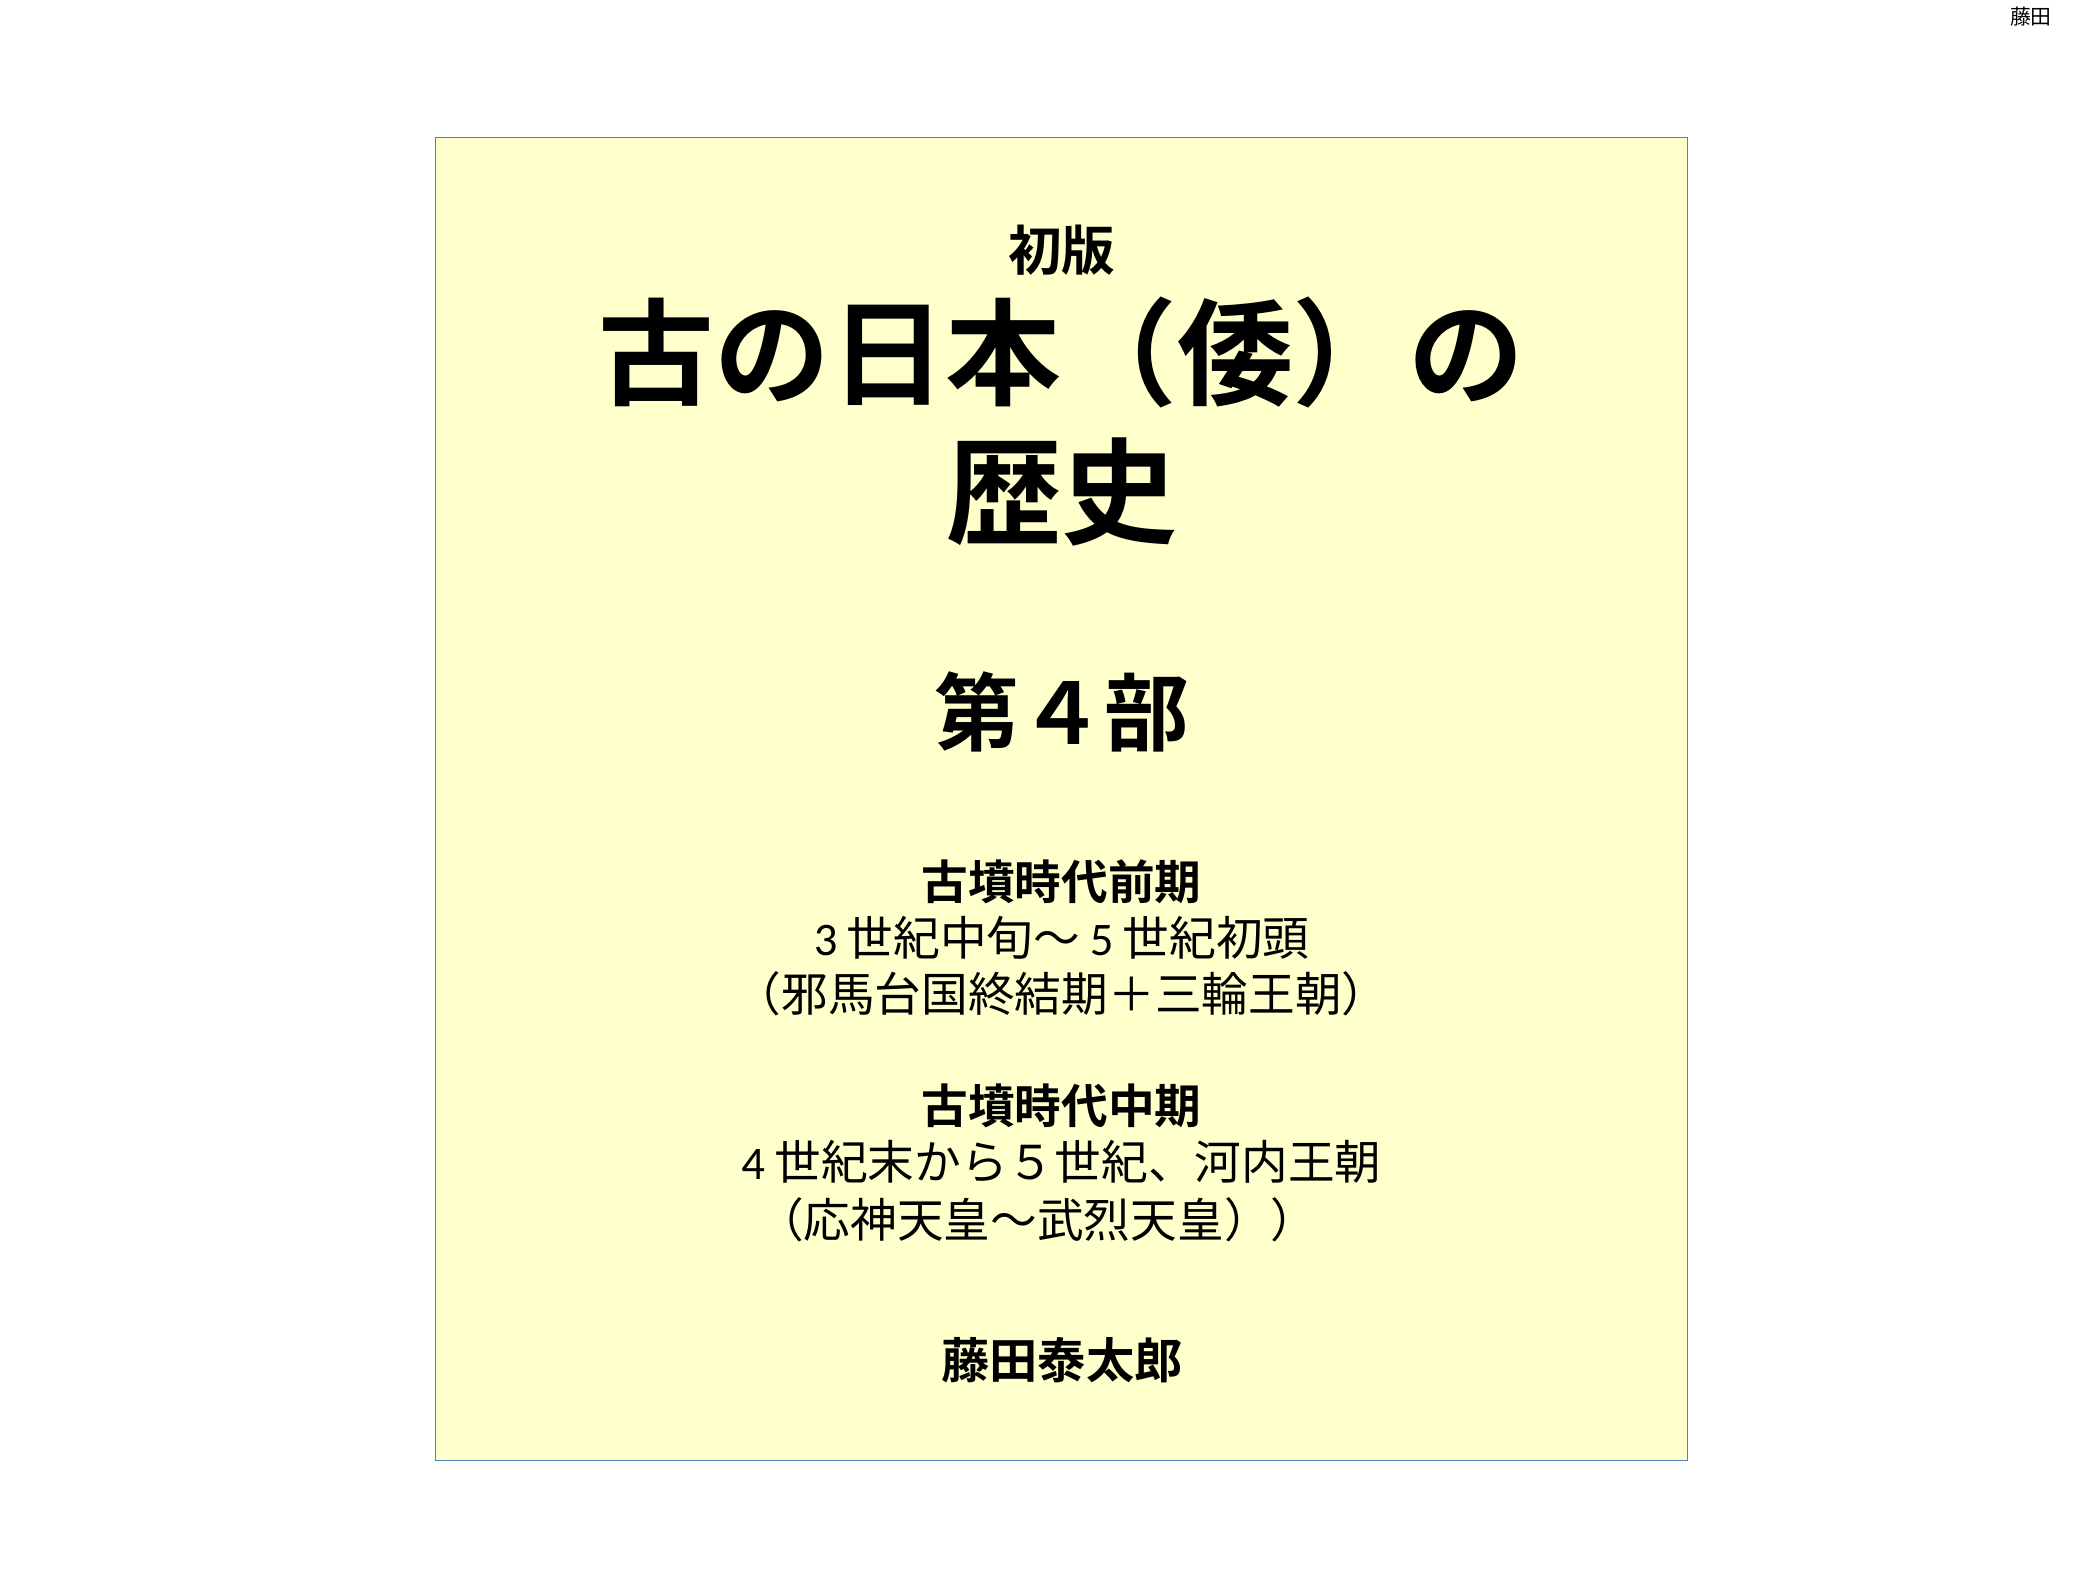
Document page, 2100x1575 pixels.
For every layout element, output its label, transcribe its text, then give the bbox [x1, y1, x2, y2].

text_box 藤田 [1995, 0, 2067, 36]
title 初版 古の日本（倭）の 歴史 第４部 古墳時代前期 3世紀中旬～5世紀初頭 （邪馬台国終結期＋三輪王朝） 古墳時代中期 4世紀末から５世紀、河内王朝 （応神天皇～武烈天皇）） 藤田泰太郎 [435, 137, 1688, 1461]
